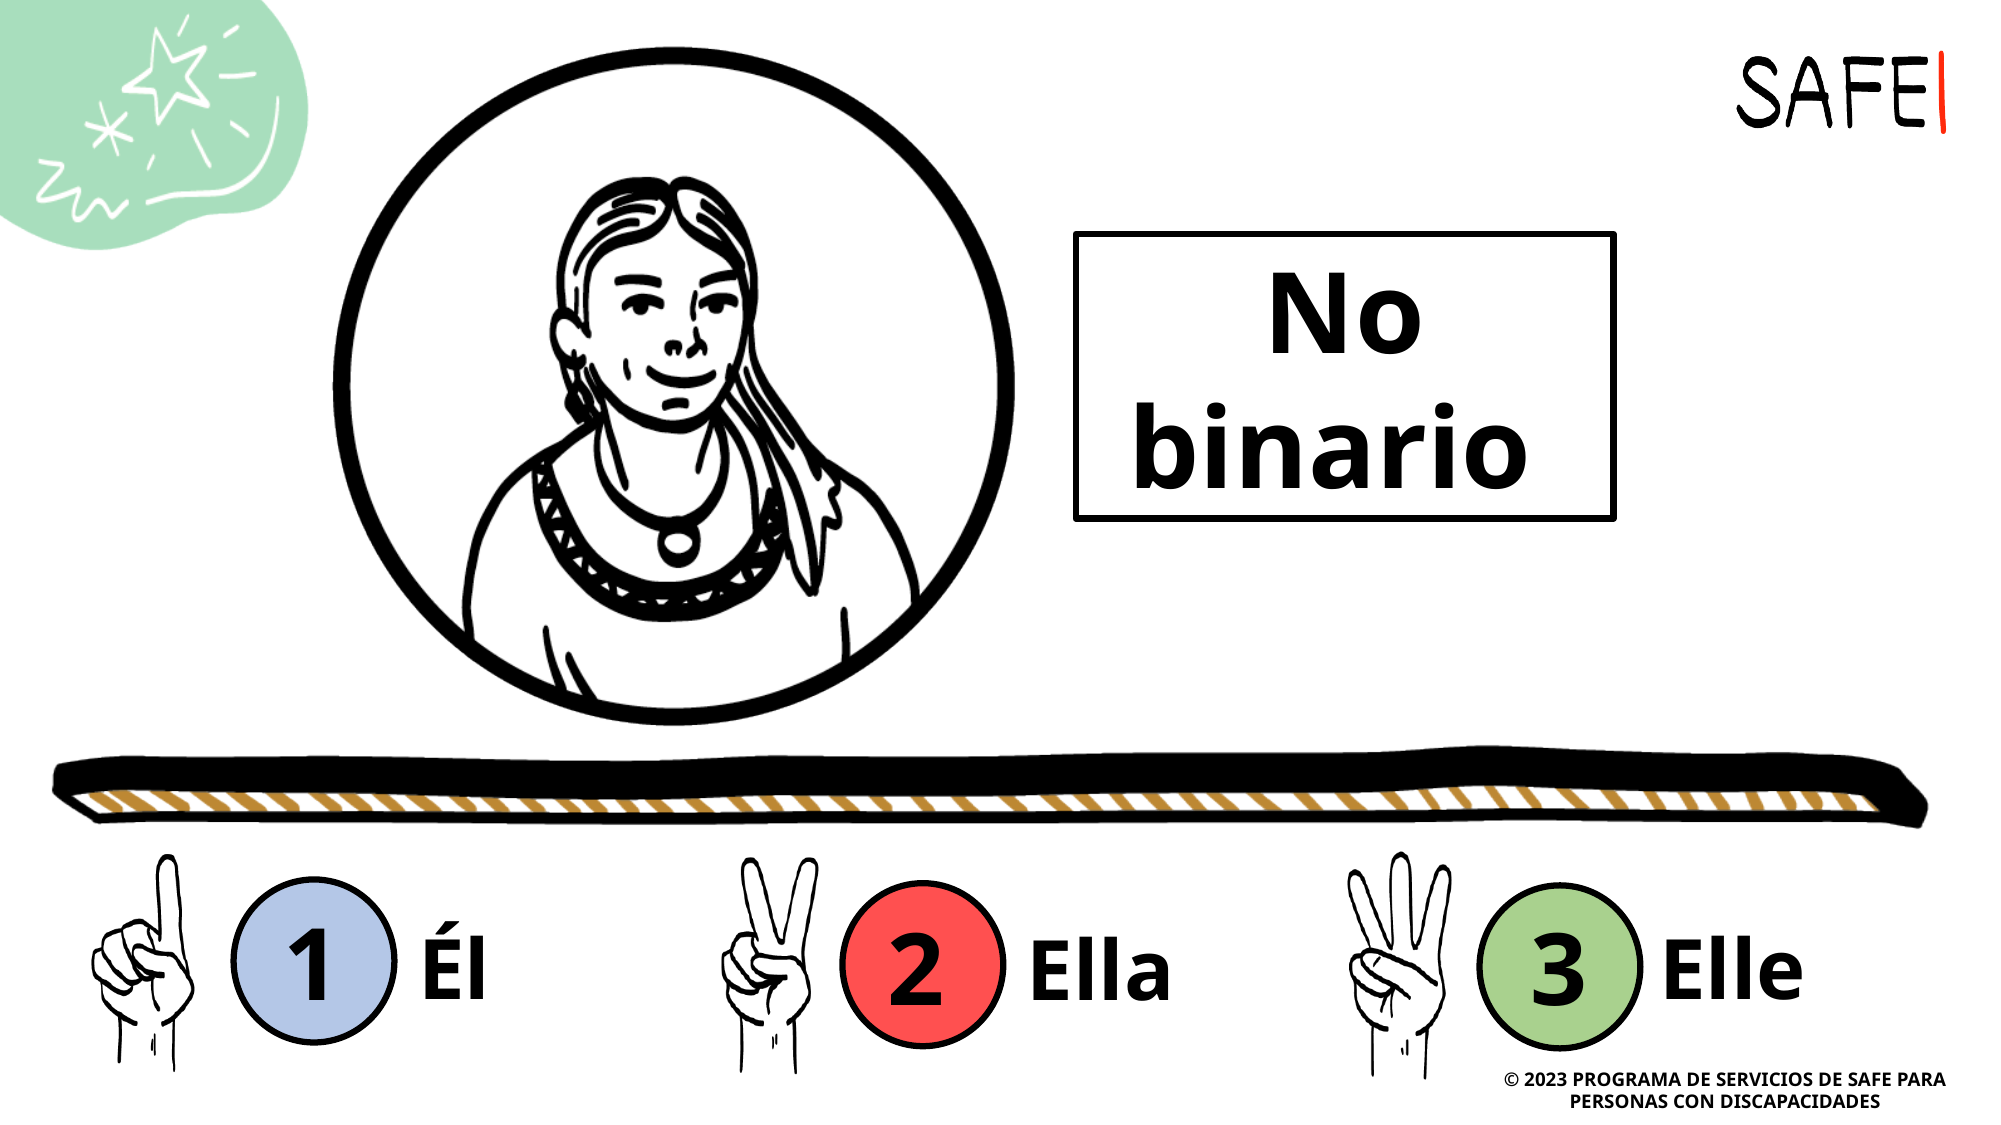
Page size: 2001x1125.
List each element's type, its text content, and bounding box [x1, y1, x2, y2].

picture [0, 0, 1945, 857]
text_box © 2023 Programa de Servicios de SAFE para Personas con Discapacidades [1460, 1065, 1990, 1115]
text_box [38, 842, 1924, 1091]
picture [1727, 47, 1953, 137]
text_box No binario [1091, 233, 1614, 519]
